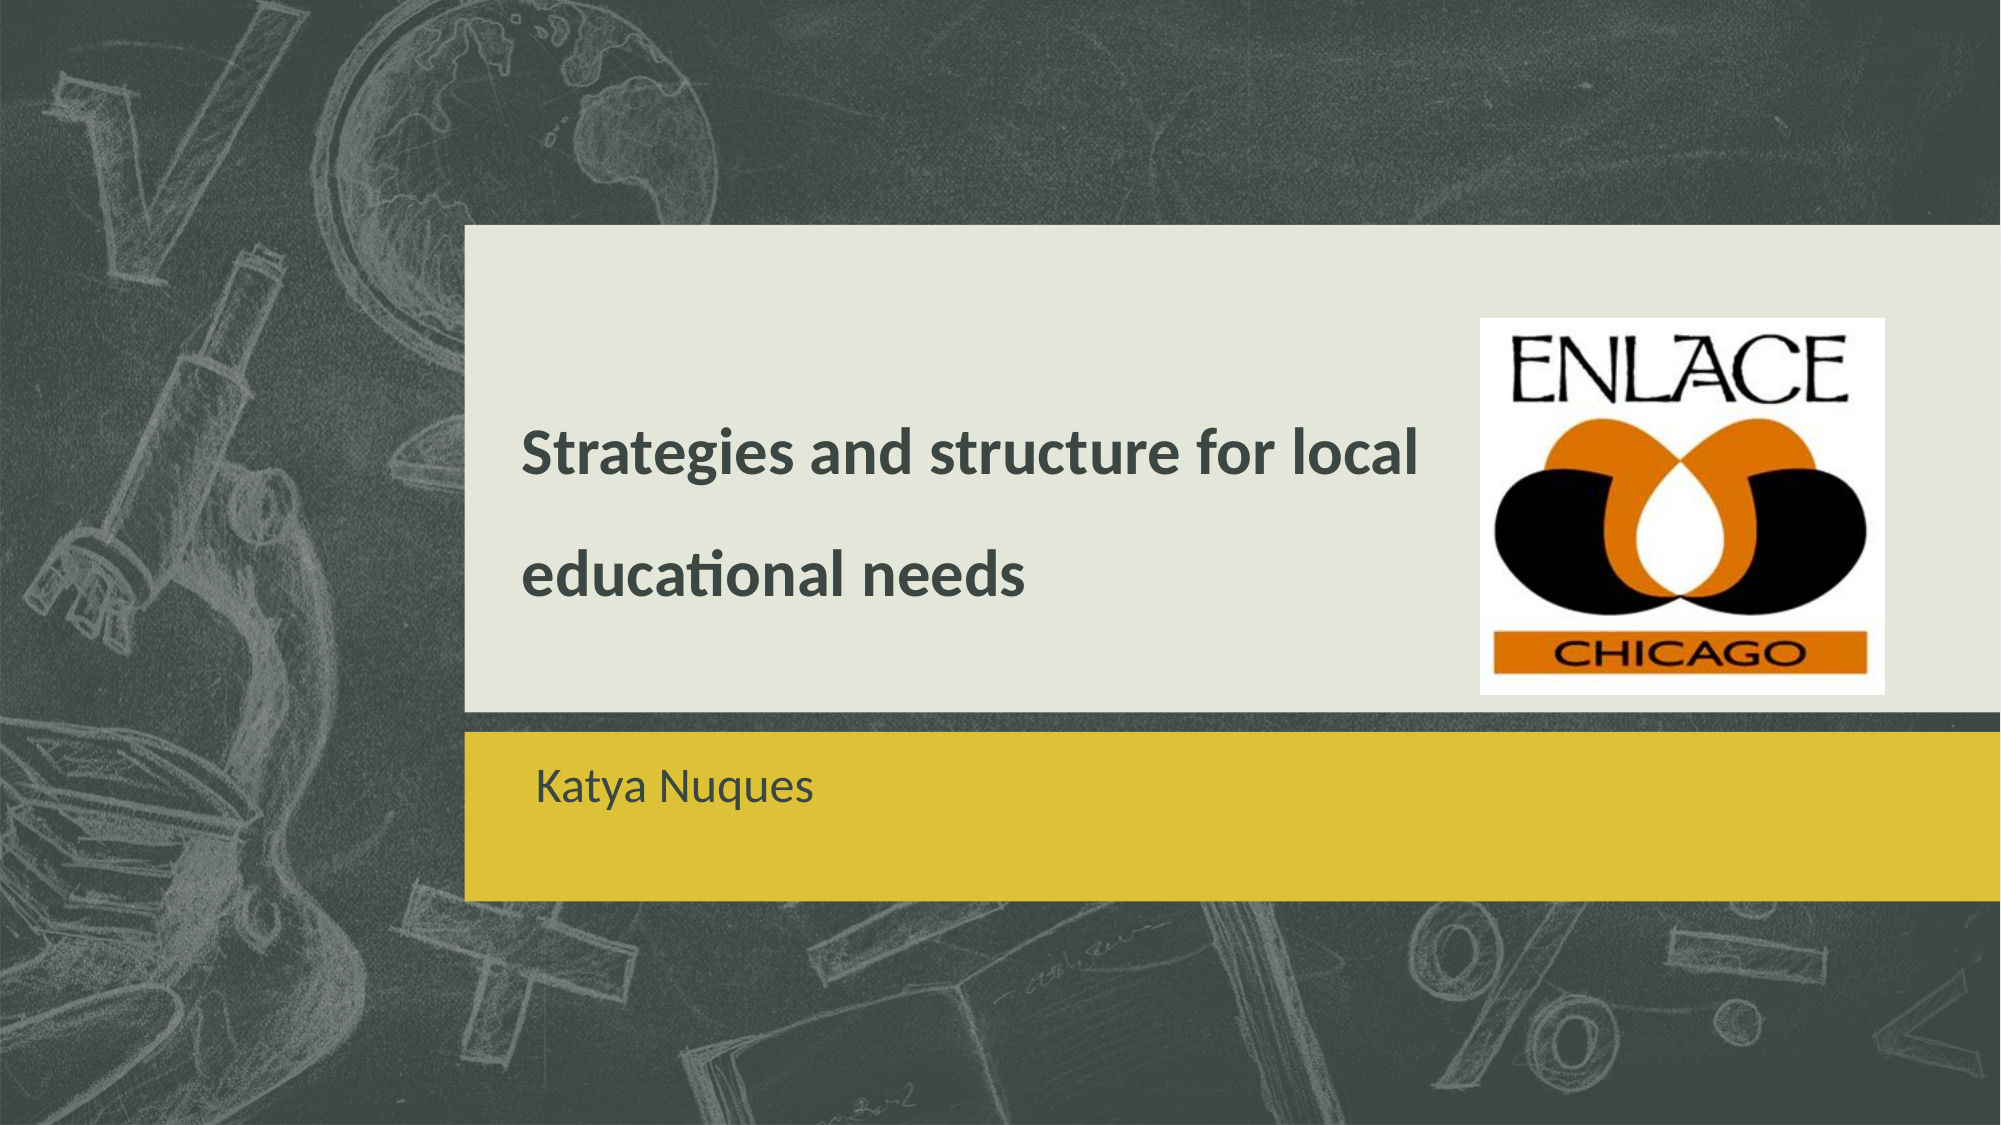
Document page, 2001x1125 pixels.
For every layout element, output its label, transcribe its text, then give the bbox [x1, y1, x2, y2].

title Strategies and structure for local educational needs [506, 341, 1466, 632]
picture [0, 0, 2001, 1125]
subtitle Katya Nuques [520, 744, 1916, 887]
